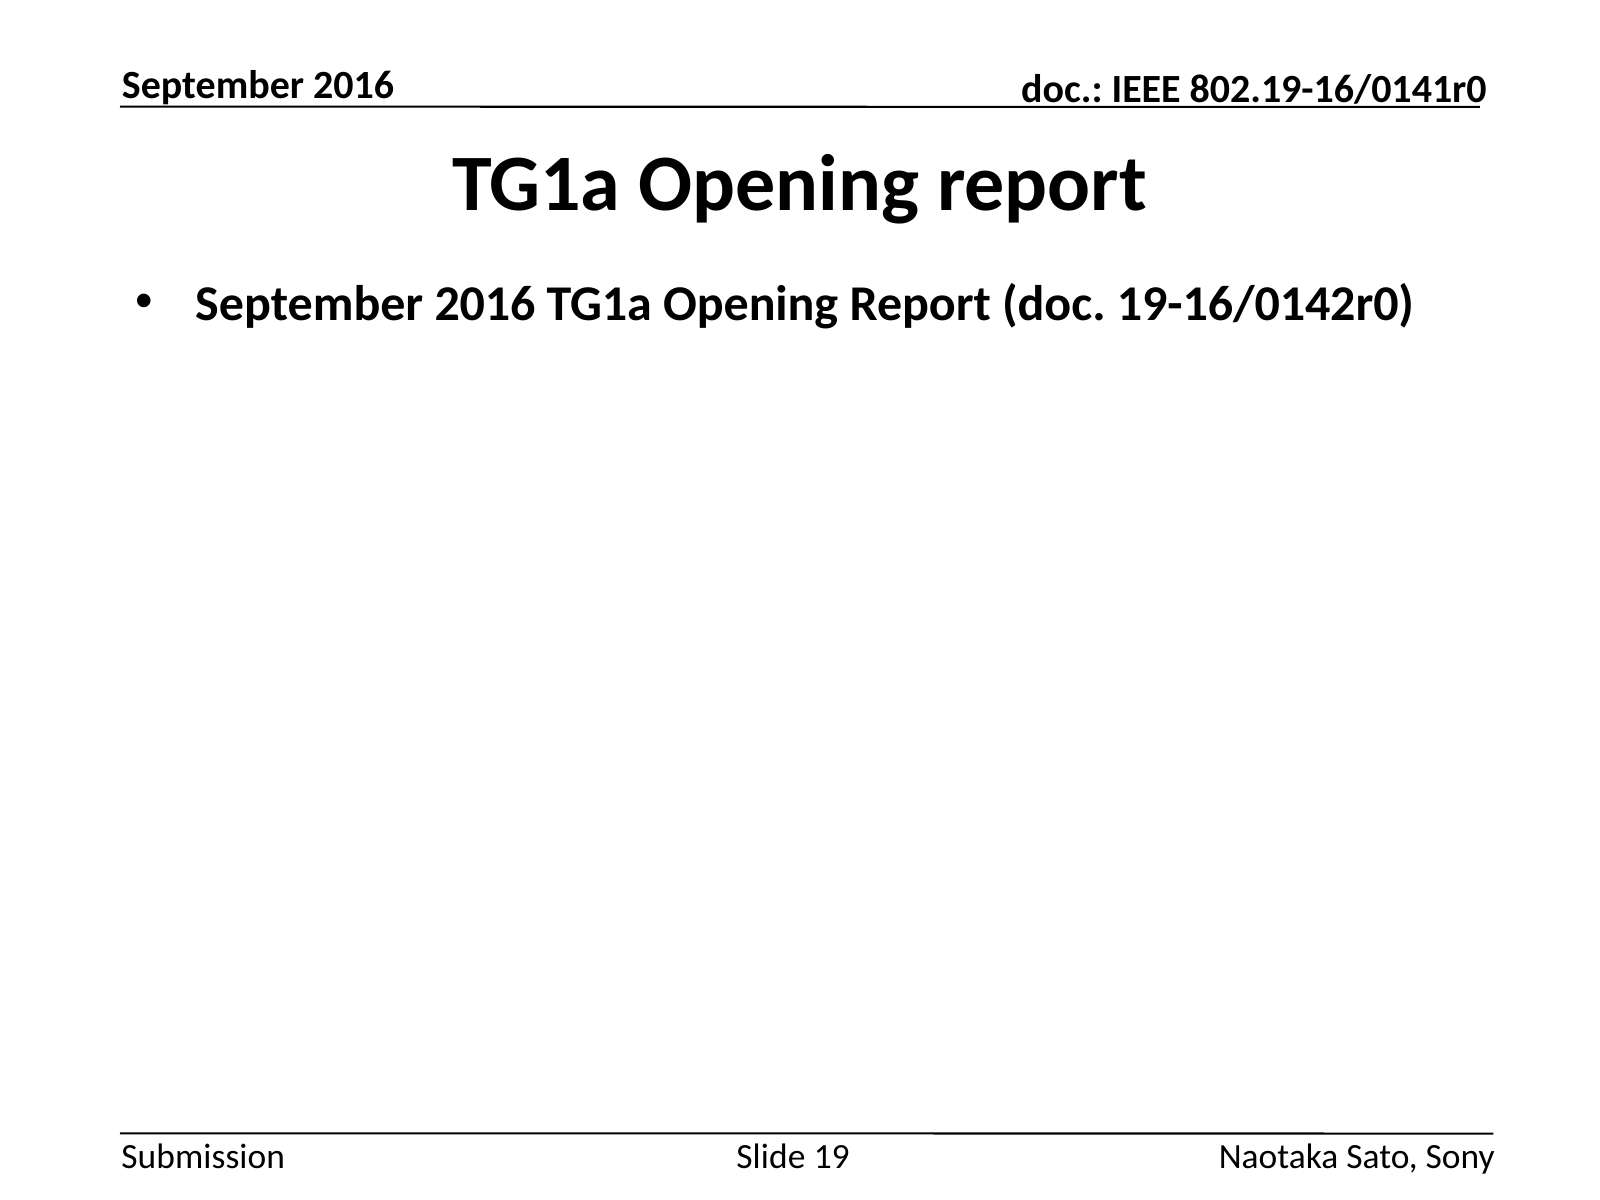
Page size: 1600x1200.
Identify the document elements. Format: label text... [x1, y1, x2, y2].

title TG1a Opening report [119, 119, 1480, 238]
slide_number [121, 58, 451, 107]
slide_number Slide 19 [733, 1132, 854, 1197]
list September 2016 TG1a Opening Report (doc. 19-16/0142r0) [119, 262, 1480, 1126]
footer Naotaka Sato, Sony [937, 1132, 1495, 1174]
